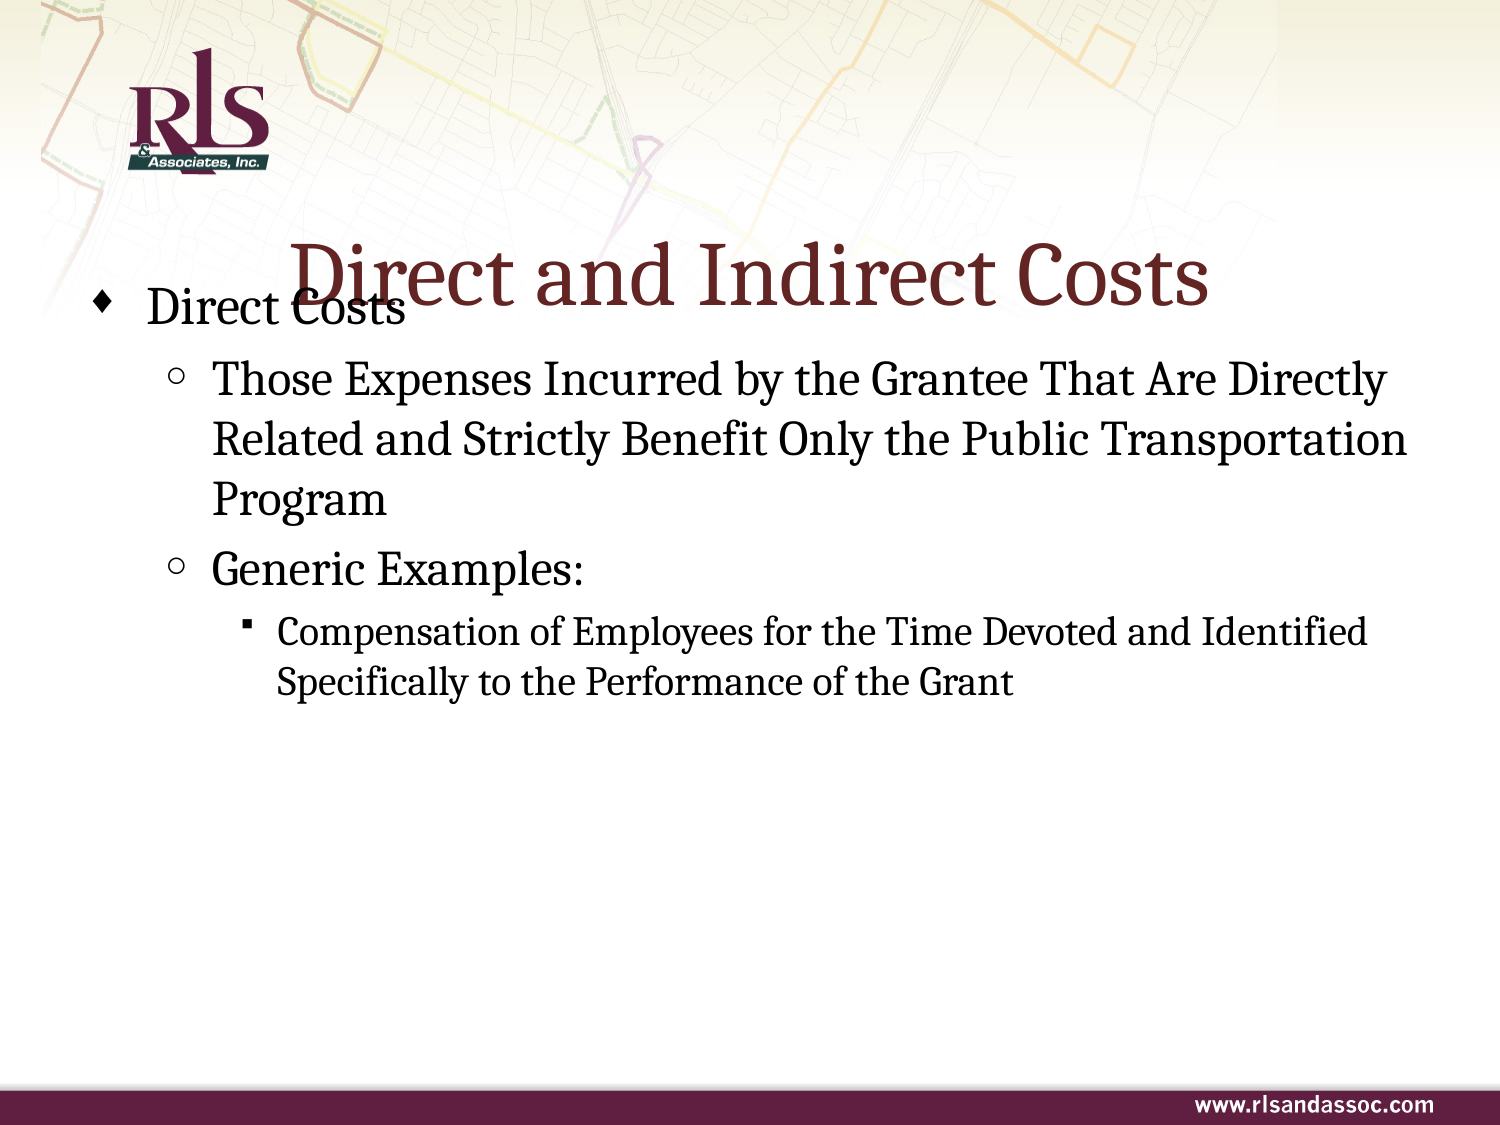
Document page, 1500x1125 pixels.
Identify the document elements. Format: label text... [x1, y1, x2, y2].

list Direct Costs Those Expenses Incurred by the Grantee That Are Directly Related and Strictly Benefit Only the Public Transportation Program Generic Examples: Compensation of Employees for the Time Devoted and Identified Specifically to the Performance of the Grant [75, 262, 1425, 1005]
picture [0, 0, 1500, 1125]
title Direct and Indirect Costs [75, 174, 1425, 262]
